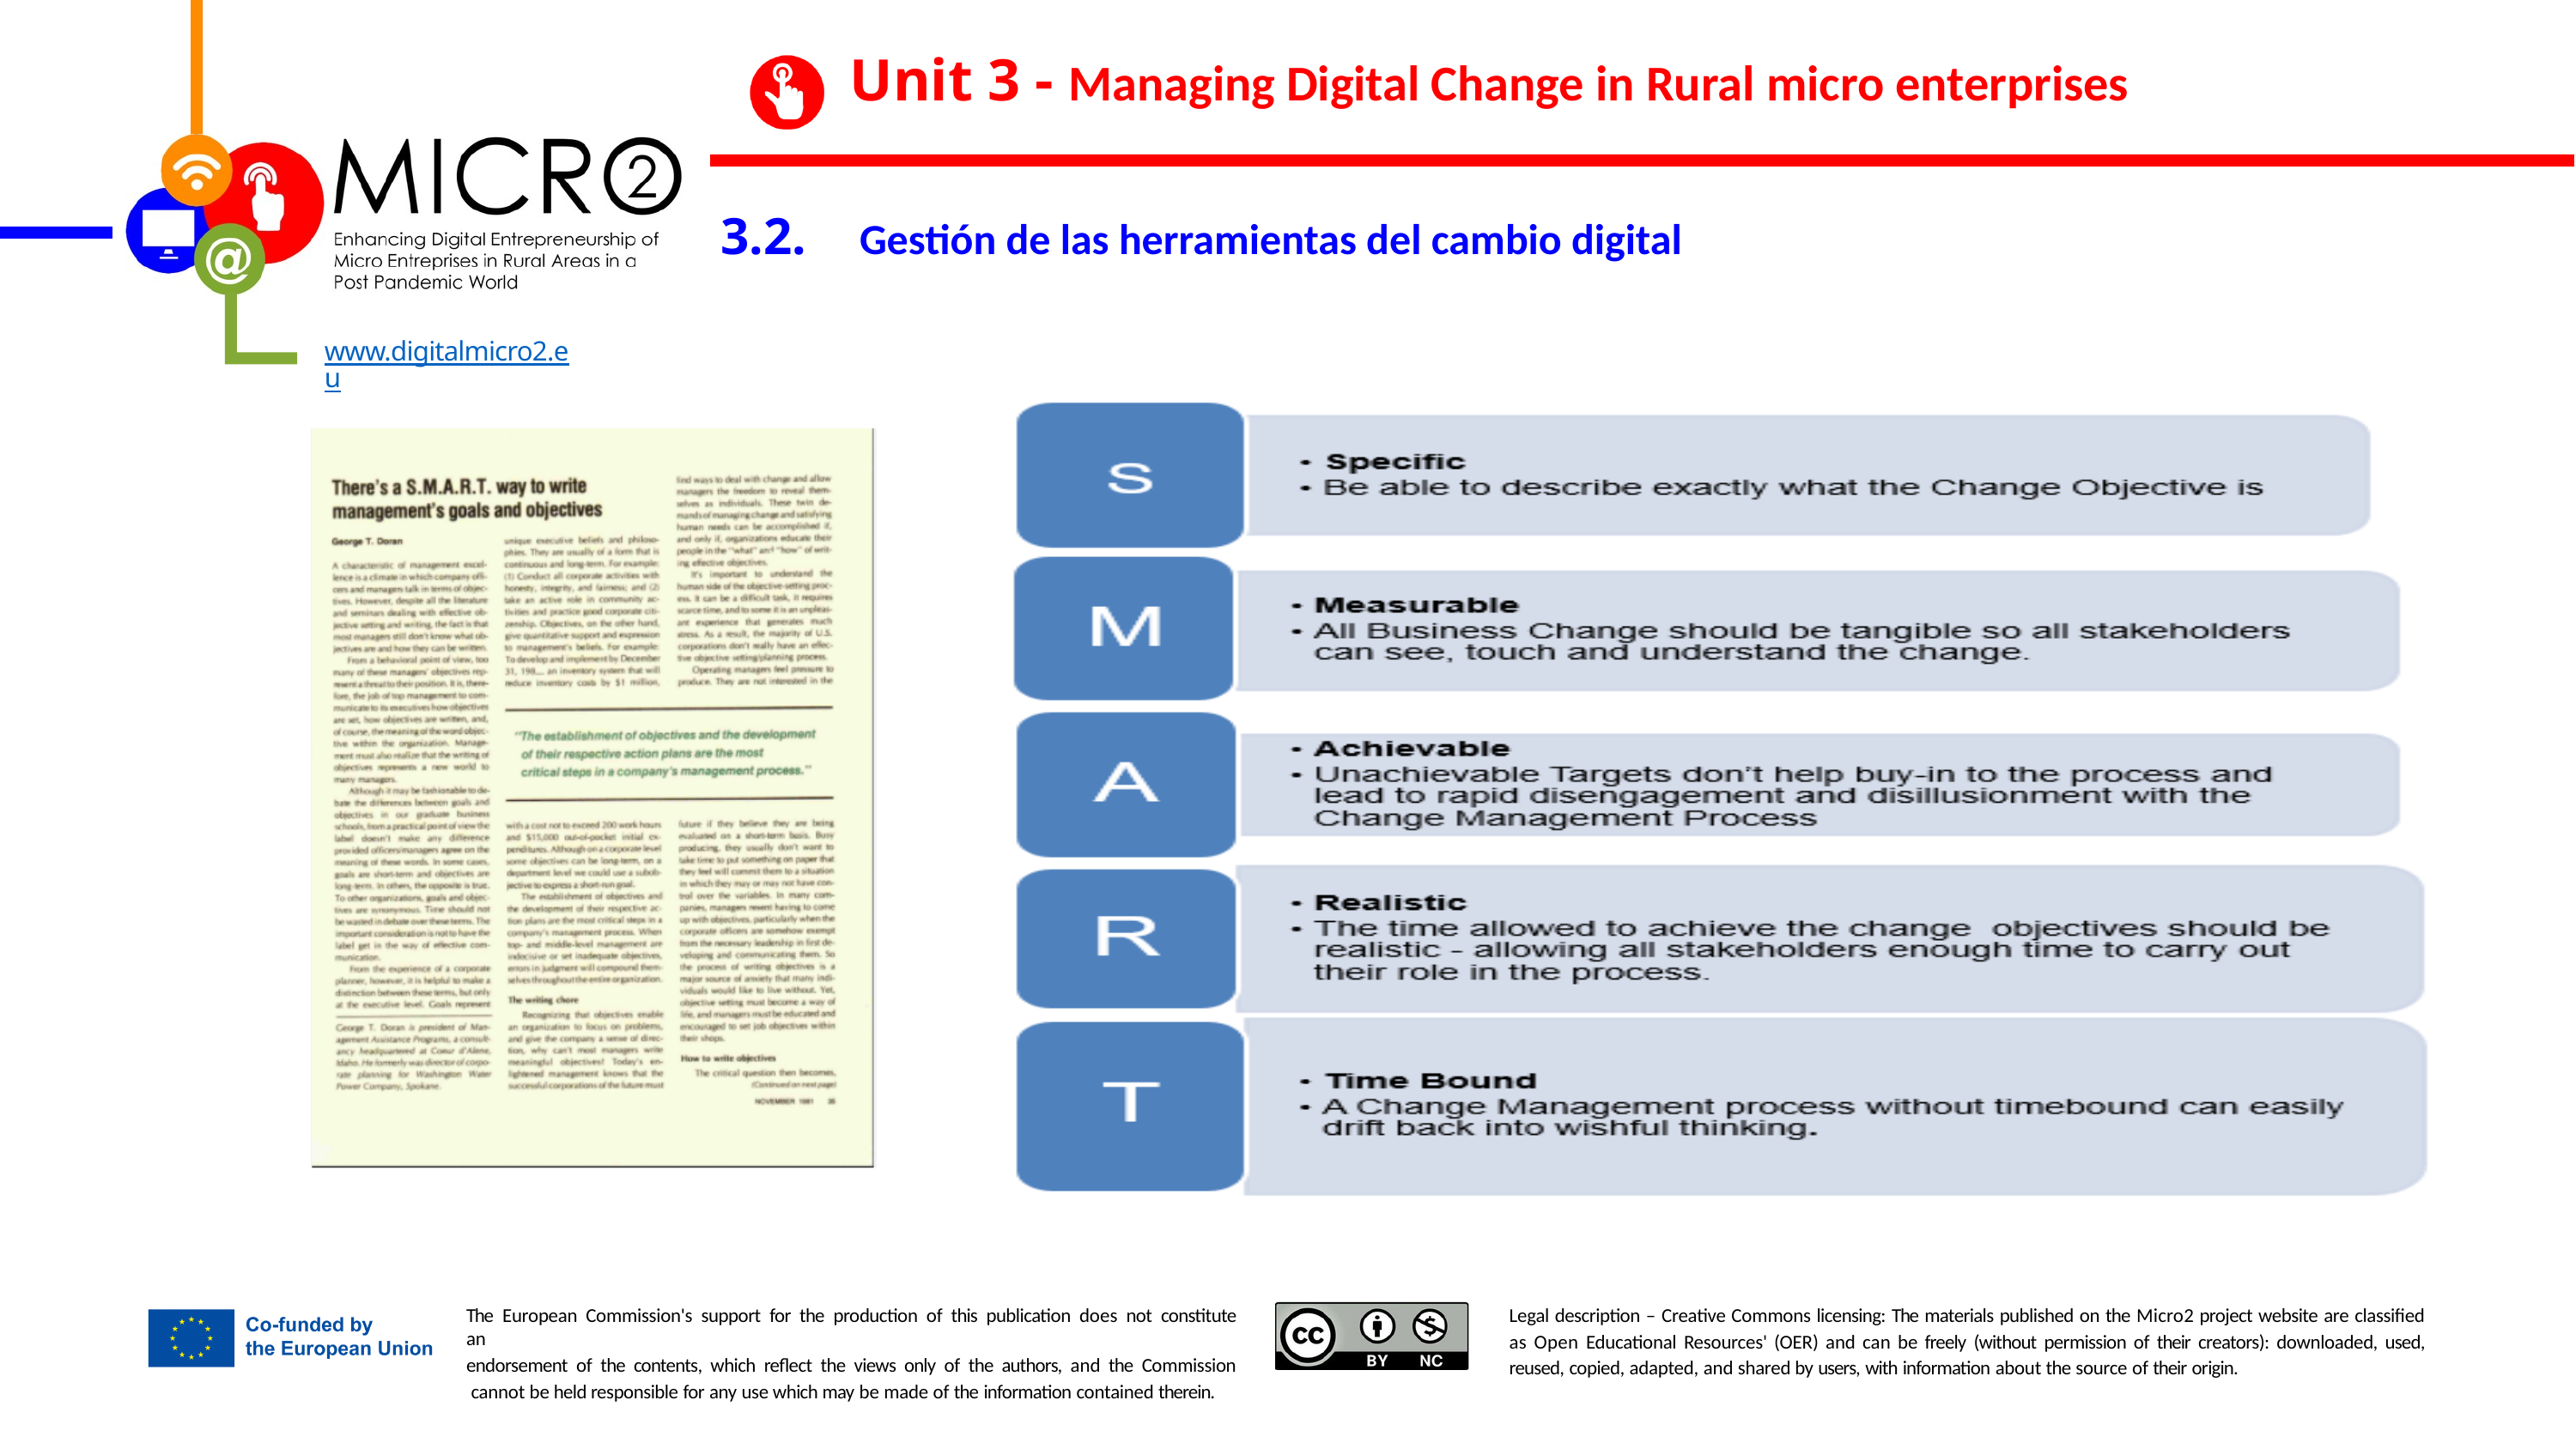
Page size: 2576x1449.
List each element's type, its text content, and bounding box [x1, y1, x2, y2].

text_box 3.2. Gestión de las herramientas del cambio digital [708, 198, 2123, 383]
text_box [118, 387, 1686, 713]
picture [738, 48, 829, 137]
picture [993, 394, 2433, 1203]
picture [144, 1306, 454, 1371]
picture [112, 98, 710, 323]
picture [1275, 1301, 1469, 1370]
text_box Unit 3 - Managing Digital Change in Rural micro enterprises [836, 37, 2330, 188]
picture [311, 428, 877, 1169]
